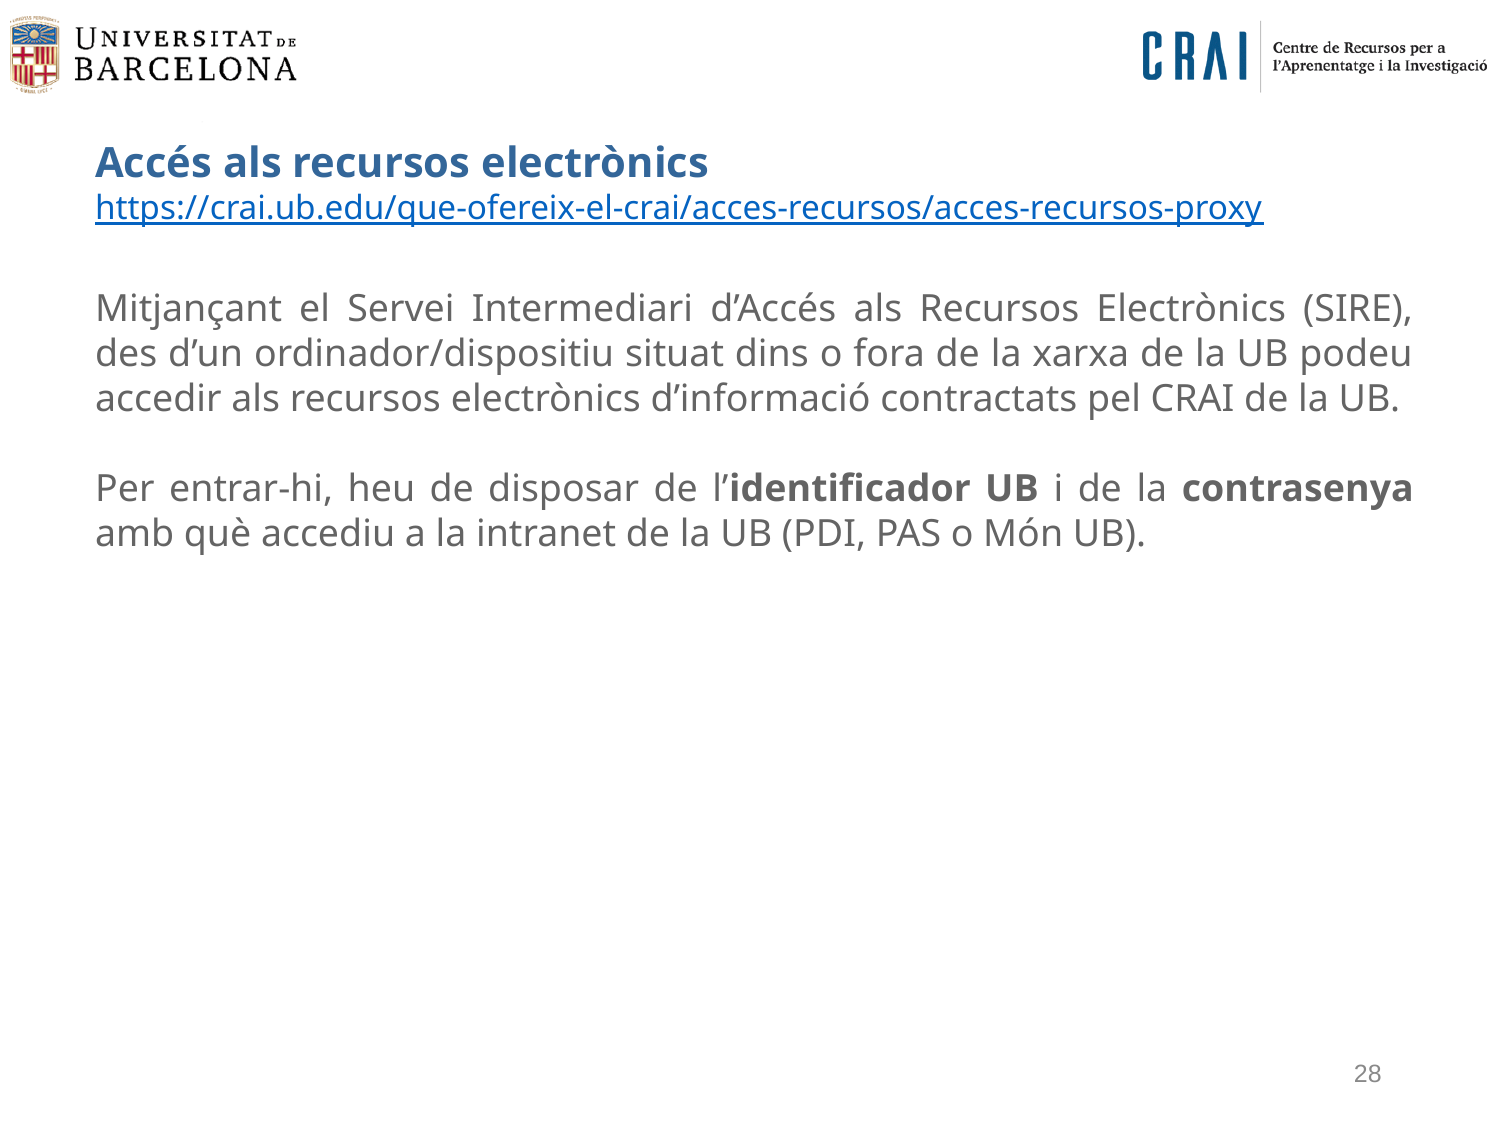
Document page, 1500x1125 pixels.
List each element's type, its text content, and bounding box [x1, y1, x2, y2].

text_box Accés als recursos electrònics https://crai.ub.edu/que-ofereix-el-crai/acces-recursos/acces-recursos-proxy [80, 128, 1486, 279]
picture [8, 14, 1490, 219]
slide_number 28 [1059, 1042, 1397, 1103]
text_box Mitjançant el Servei Intermediari d’Accés als Recursos Electrònics (SIRE), des d’un ordinador/dispositiu situat dins o fora de la xarxa de la UB podeu accedir als recursos electrònics d’informació contractats pel CRAI de la UB. Per entrar-hi, heu de disposar de l’identificador UB i de la contrasenya amb què accediu a la intranet de la UB (PDI, PAS o Món UB). [80, 276, 1429, 607]
